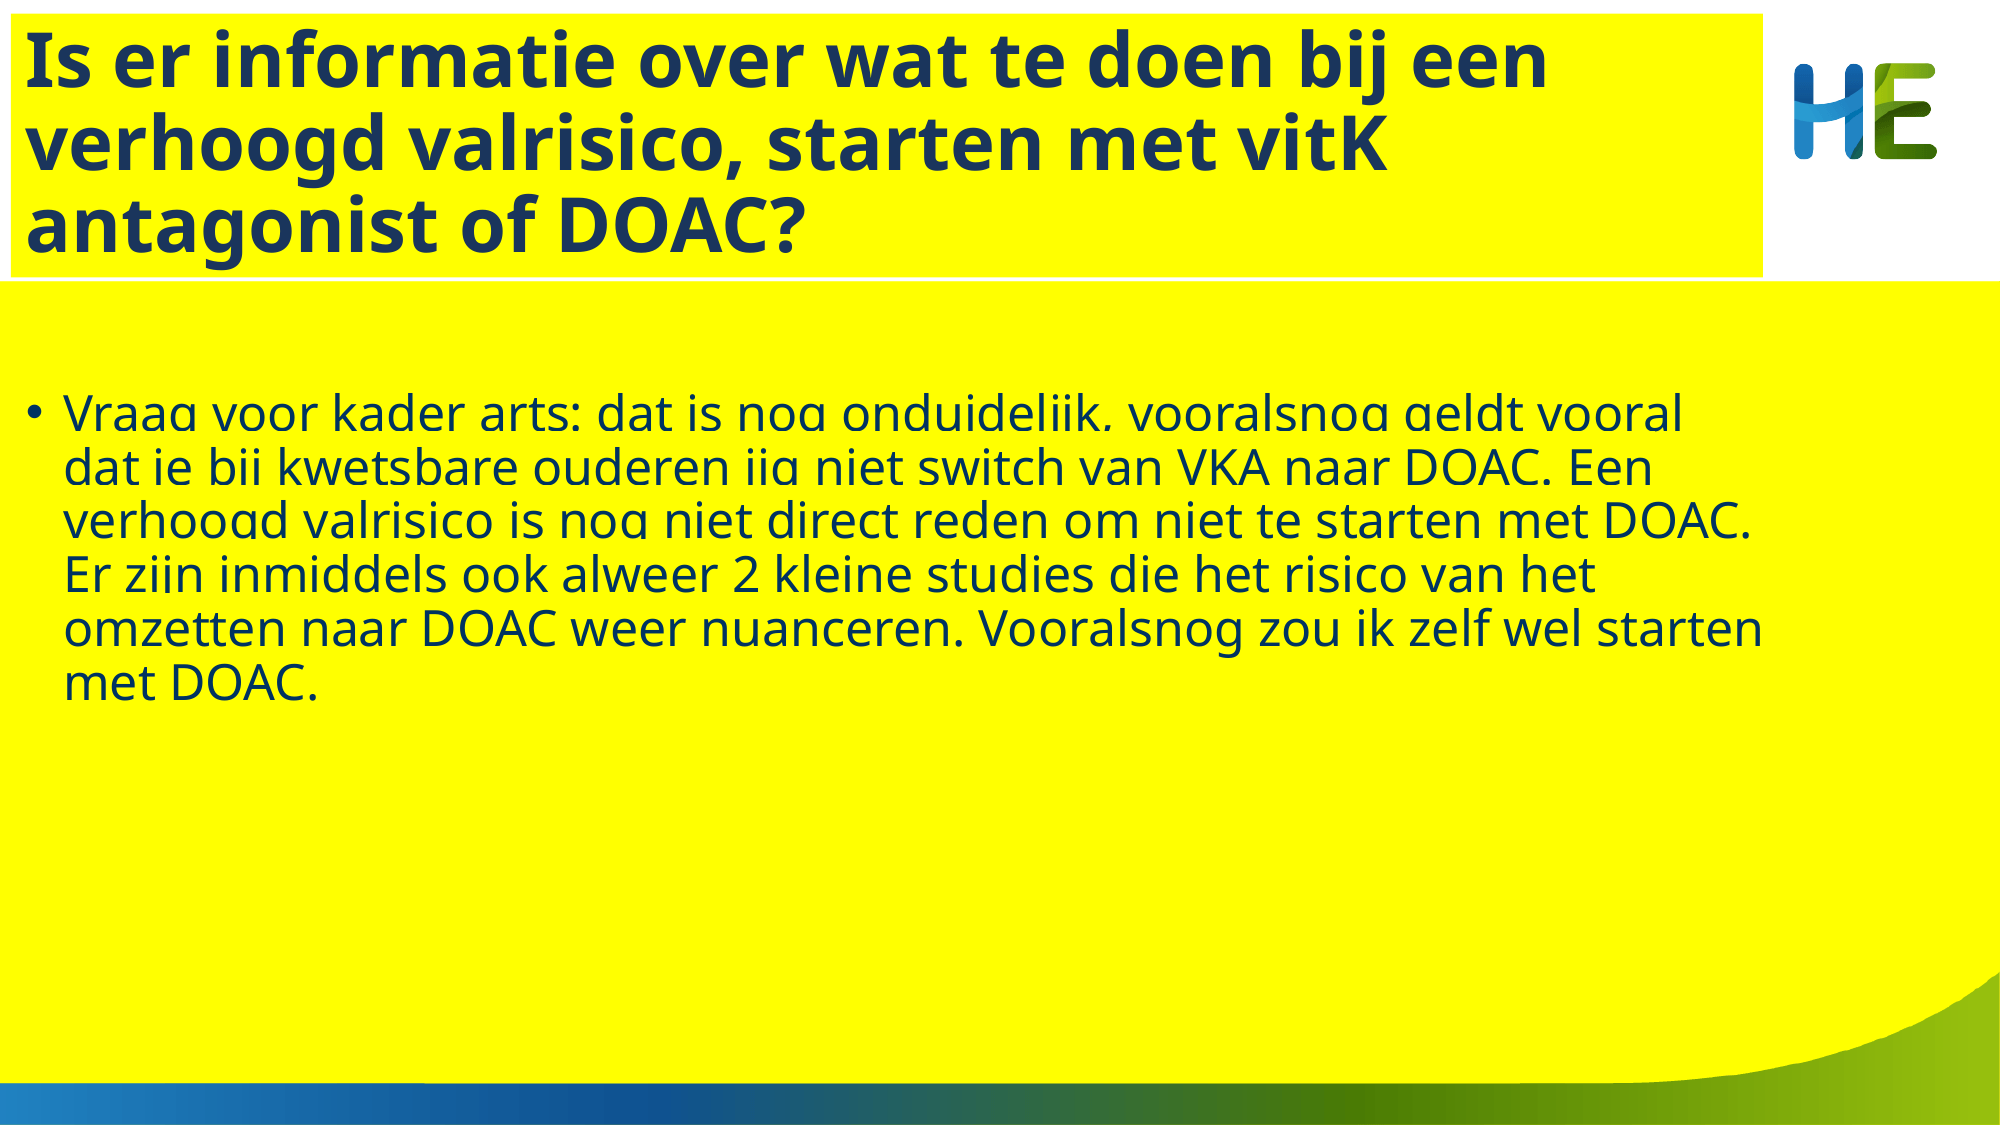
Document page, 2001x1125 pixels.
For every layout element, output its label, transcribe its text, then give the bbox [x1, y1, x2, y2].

picture [0, 0, 2000, 1125]
list Vraag voor kader arts: dat is nog onduidelijk, vooralsnog geldt vooral dat je bij kwetsbare ouderen iig niet switch van VKA naar DOAC. Een verhoogd valrisico is nog niet direct reden om niet te starten met DOAC. Er zijn inmiddels ook alweer 2 kleine studies die het risico van het omzetten naar DOAC weer nuanceren. Vooralsnog zou ik zelf wel starten met DOAC. [10, 299, 1787, 1014]
title Is er informatie over wat te doen bij een verhoogd valrisico, starten met vitK antagonist of DOAC? [10, 13, 1763, 278]
